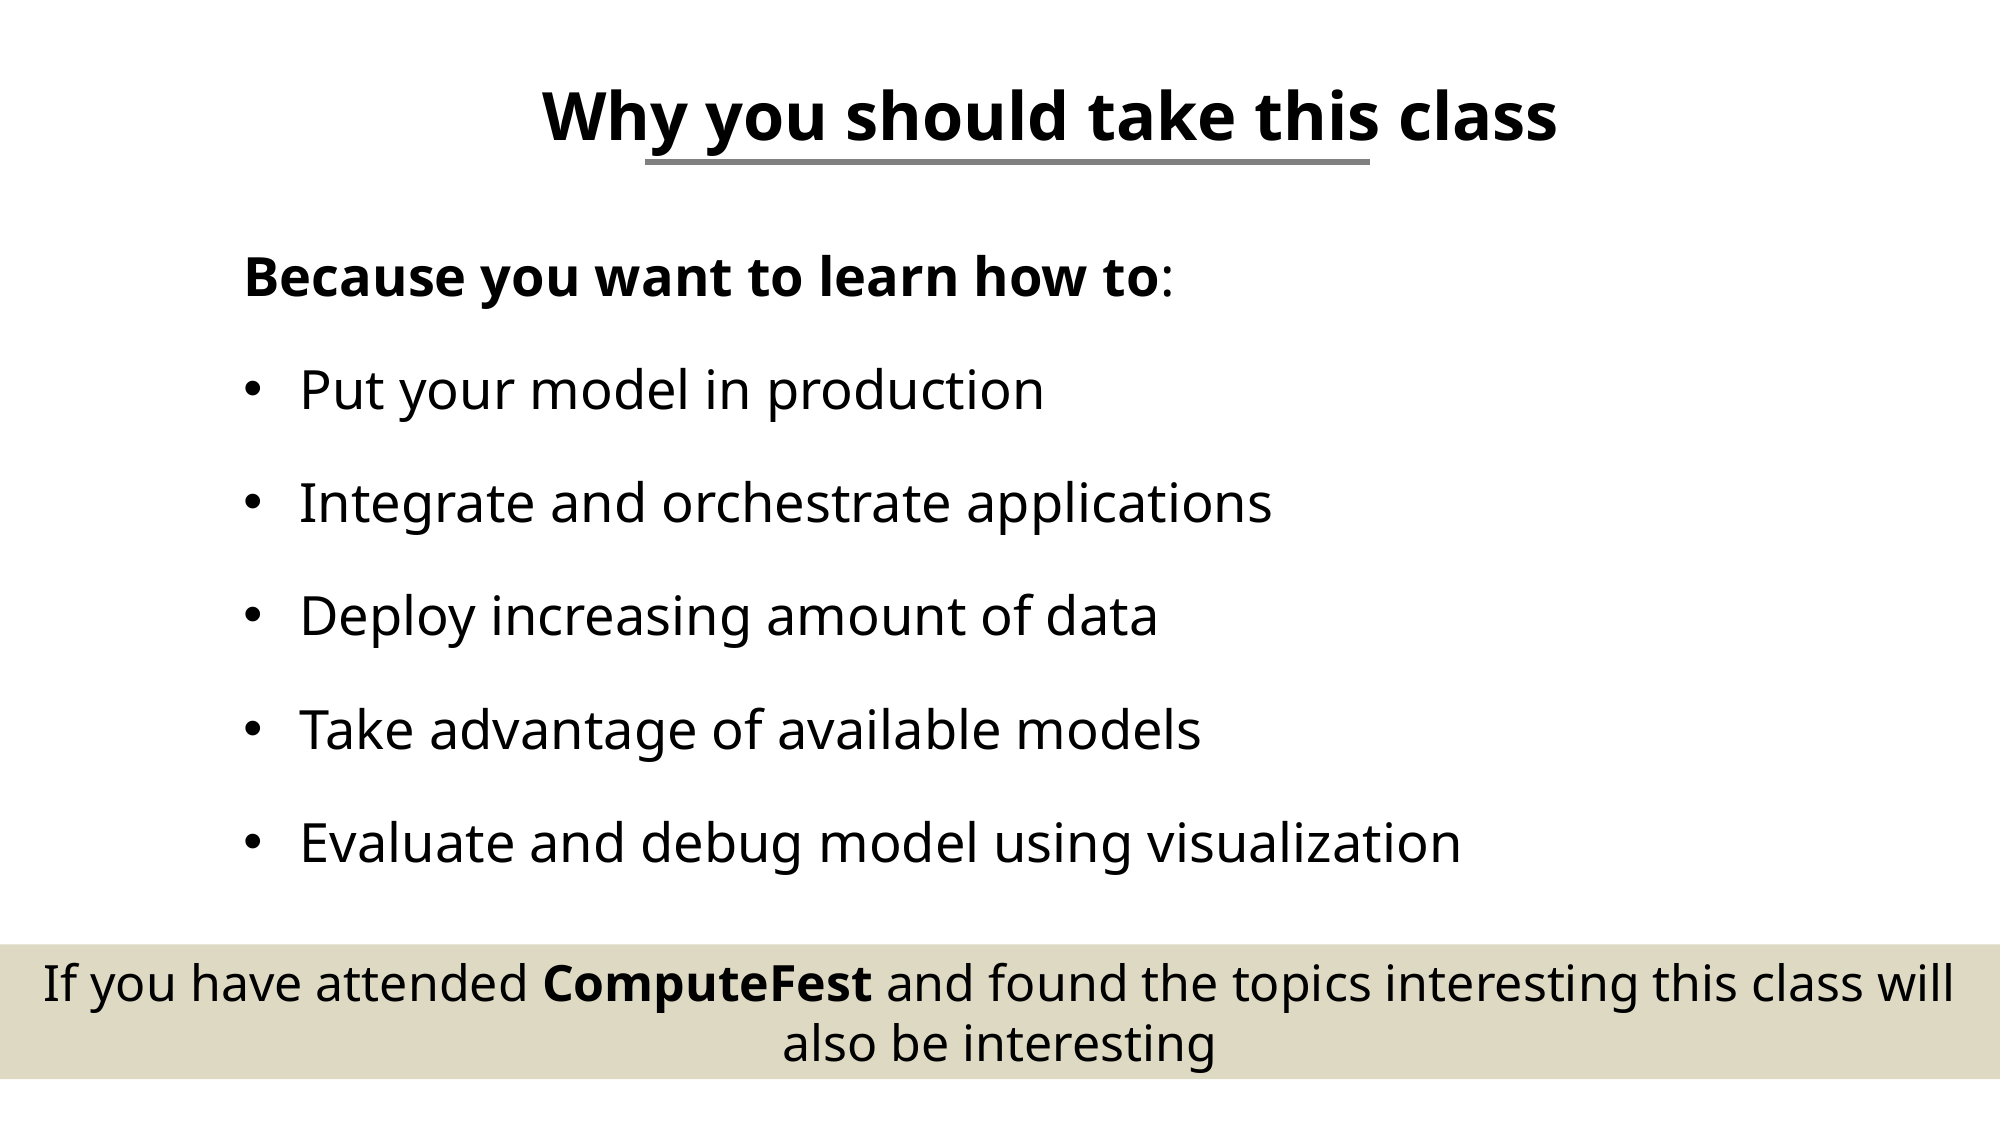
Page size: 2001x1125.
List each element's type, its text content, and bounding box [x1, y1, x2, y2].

text_box Because you want to learn how to: Put your model in production Integrate and orchestrate applications Deploy increasing amount of data Take advantage of available models Evaluate and debug model using visualization [228, 234, 1856, 878]
text_box Why you should take this class [395, 61, 1689, 168]
text_box If you have attended ComputeFest and found the topics interesting this class will also be interesting [0, 944, 2000, 1080]
